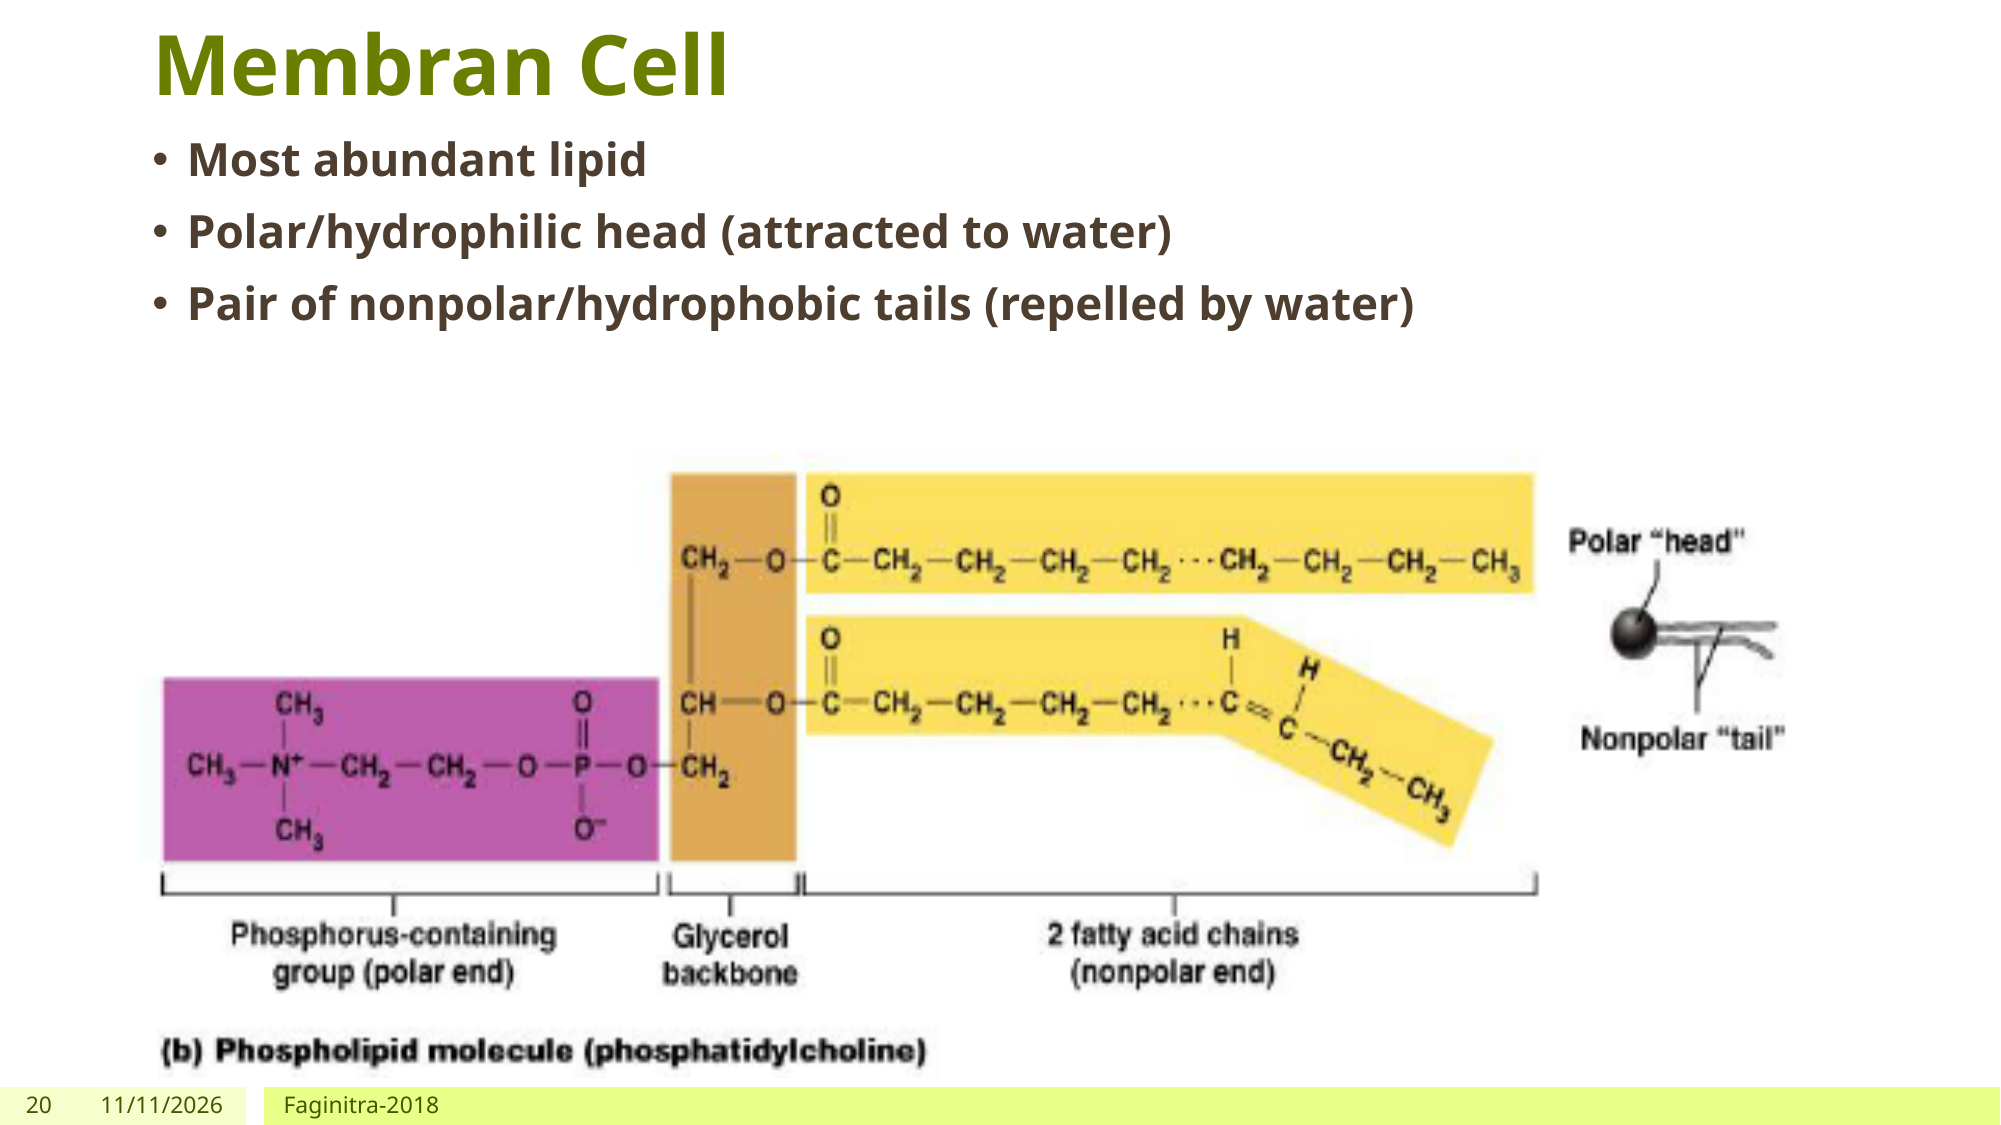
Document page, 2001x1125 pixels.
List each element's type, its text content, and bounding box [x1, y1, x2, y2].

slide_number 20 [0, 1087, 68, 1125]
picture [137, 428, 1975, 1078]
footer Faginitra-2018 [268, 1087, 1769, 1125]
list Most abundant lipid Polar/hydrophilic head (attracted to water) Pair of nonpolar/hydrophobic tails (repelled by water) [137, 128, 1942, 428]
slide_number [74, 1087, 239, 1125]
title Membran Cell [137, 0, 1863, 120]
